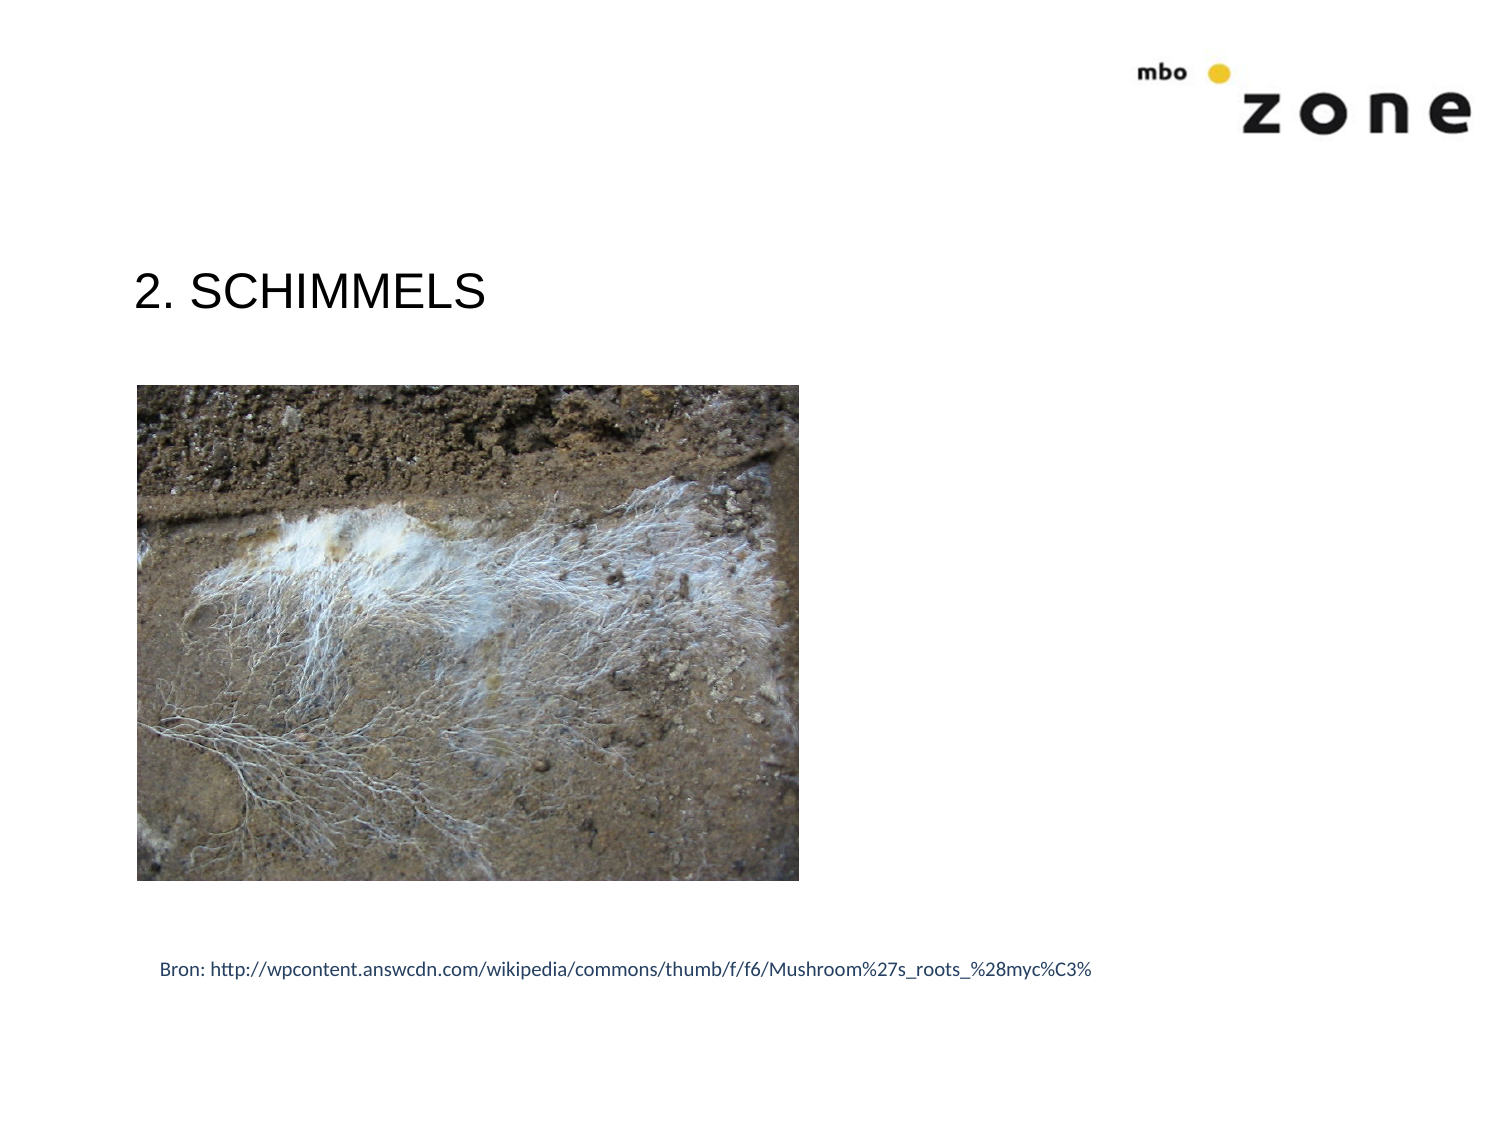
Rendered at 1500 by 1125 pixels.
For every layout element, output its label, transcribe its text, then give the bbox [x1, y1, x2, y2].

picture [137, 385, 799, 882]
text_box Bron: http://wpcontent.answcdn.com/wikipedia/commons/thumb/f/f6/Mushroom%27s_roots_%28myc%C3% [145, 947, 1107, 988]
picture [1114, 12, 1500, 170]
list 2. SCHIMMELS [119, 251, 1313, 634]
